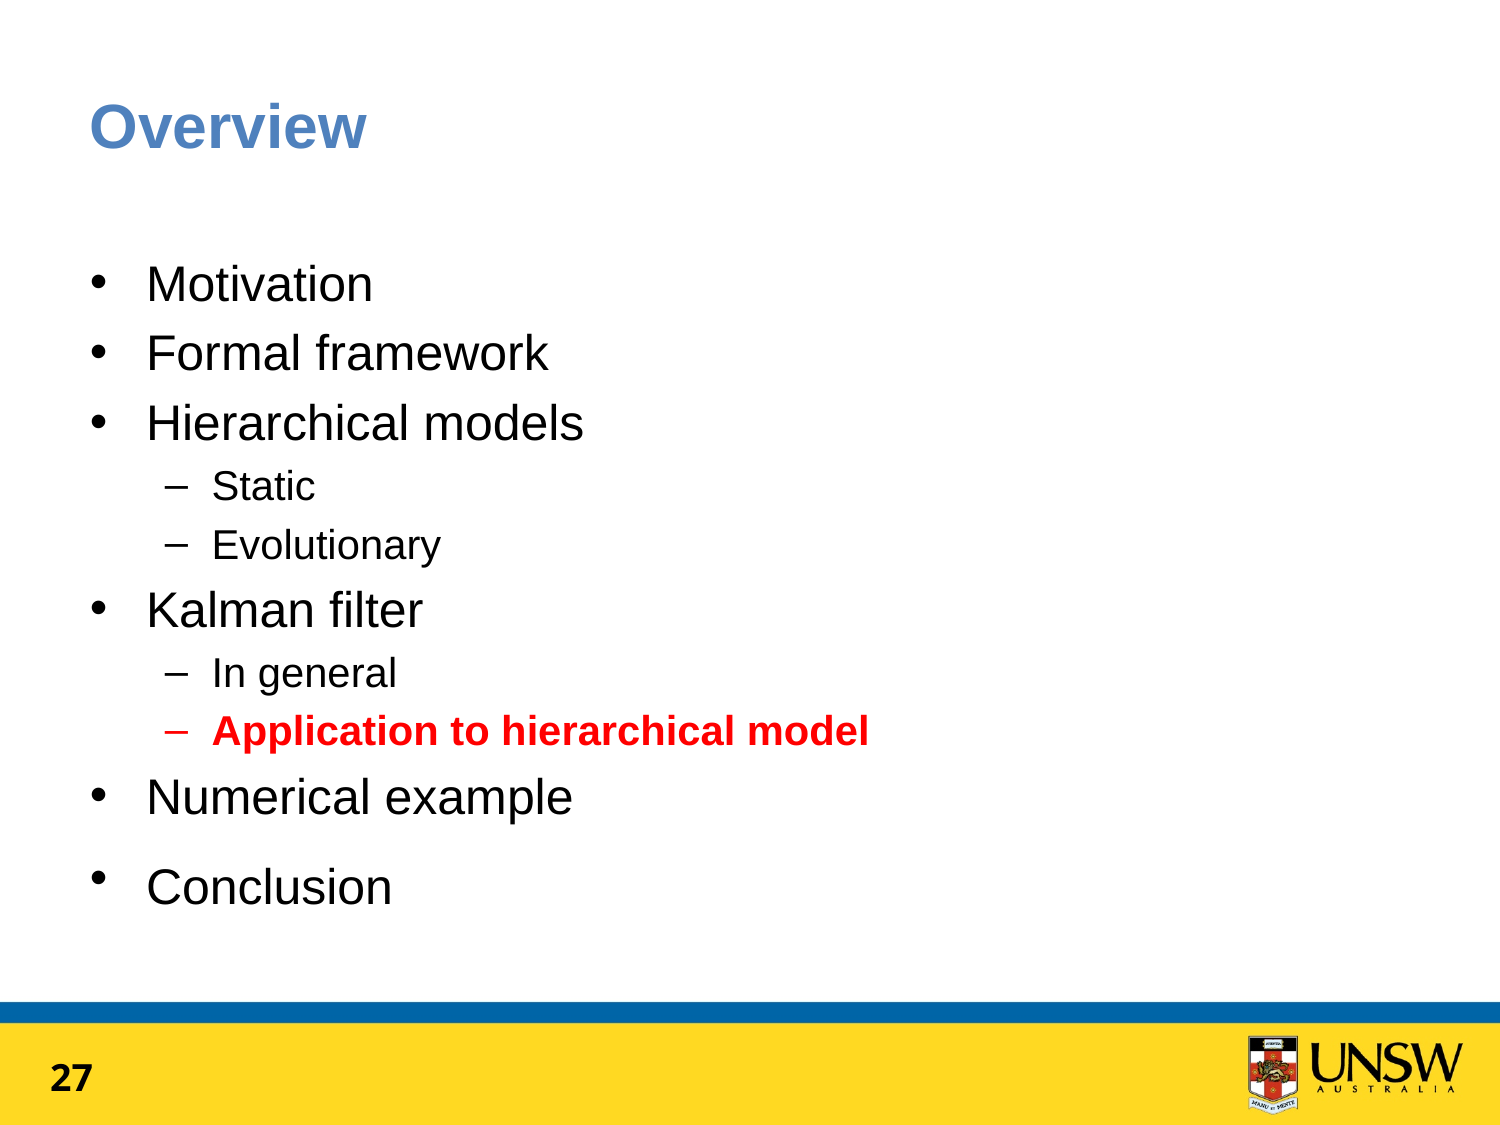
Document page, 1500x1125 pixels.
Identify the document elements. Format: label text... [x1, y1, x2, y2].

list Motivation Formal framework Hierarchical models Static Evolutionary Kalman filter In general Application to hierarchical model Numerical example Conclusion [75, 243, 1425, 953]
picture [0, 0, 1500, 1125]
title Overview [75, 78, 1425, 209]
